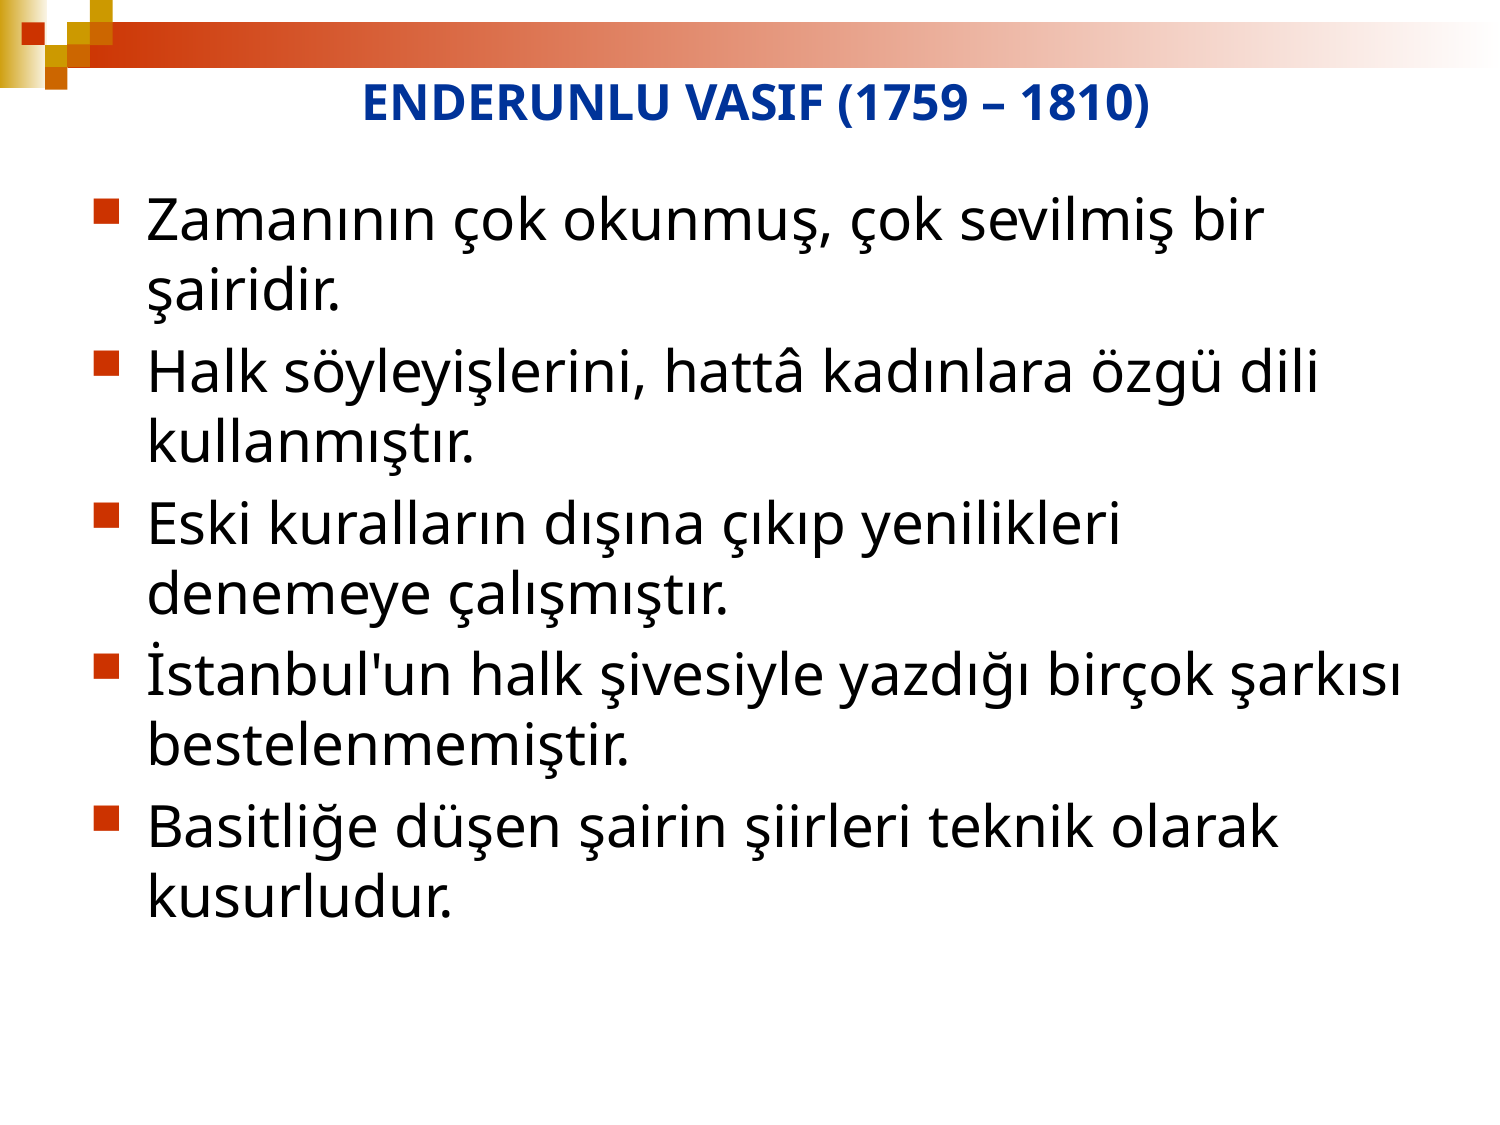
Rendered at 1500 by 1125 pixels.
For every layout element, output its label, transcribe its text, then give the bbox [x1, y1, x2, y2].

list Zamanının çok okunmuş, çok sevilmiş bir şairidir. Halk söyleyişlerini, hattâ kadınlara özgü dili kullanmıştır. Eski kuralların dışına çıkıp yenilikleri denemeye çalışmıştır. İstanbul'un halk şivesiyle yazdığı birçok şarkısı bestelenmemiştir. Basitliğe düşen şairin şiirleri teknik olarak kusurludur. [75, 174, 1425, 1038]
title ENDERUNLU VASIF (1759 – 1810) [87, 75, 1425, 125]
